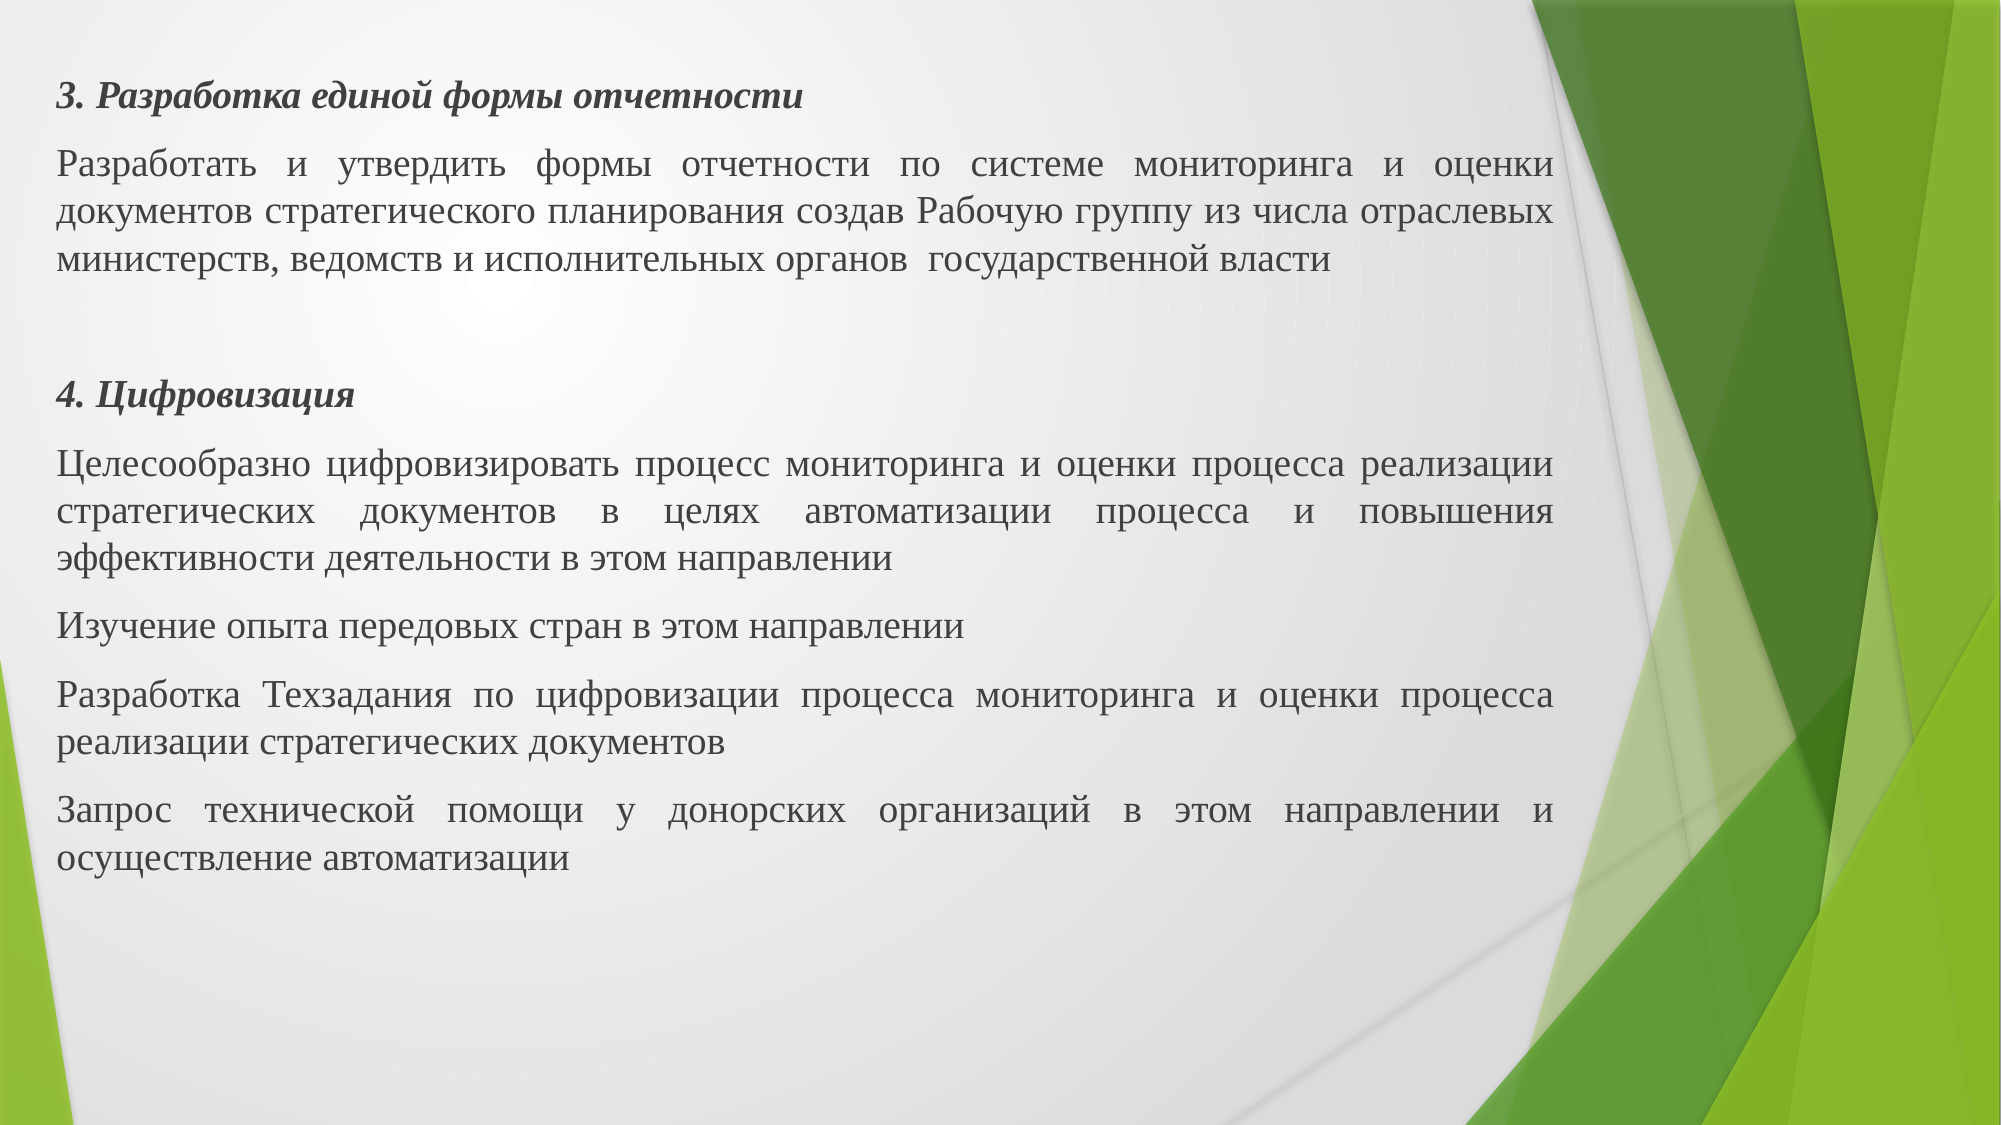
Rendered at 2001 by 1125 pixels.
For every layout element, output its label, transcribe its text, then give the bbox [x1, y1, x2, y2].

list 3. Разработка единой формы отчетности Разработать и утвердить формы отчетности по системе мониторинга и оценки документов стратегического планирования создав Рабочую группу из числа отраслевых министерств, ведомств и исполнительных органов государственной власти 4. Цифровизация Целесообразно цифровизировать процесс мониторинга и оценки процесса реализации стратегических документов в целях автоматизации процесса и повышения эффективности деятельности в этом направлении Изучение опыта передовых стран в этом направлении Разработка Техзадания по цифровизации процесса мониторинга и оценки процесса реализации стратегических документов Запрос технической помощи у донорских организаций в этом направлении и осуществление автоматизации [41, 61, 1571, 924]
